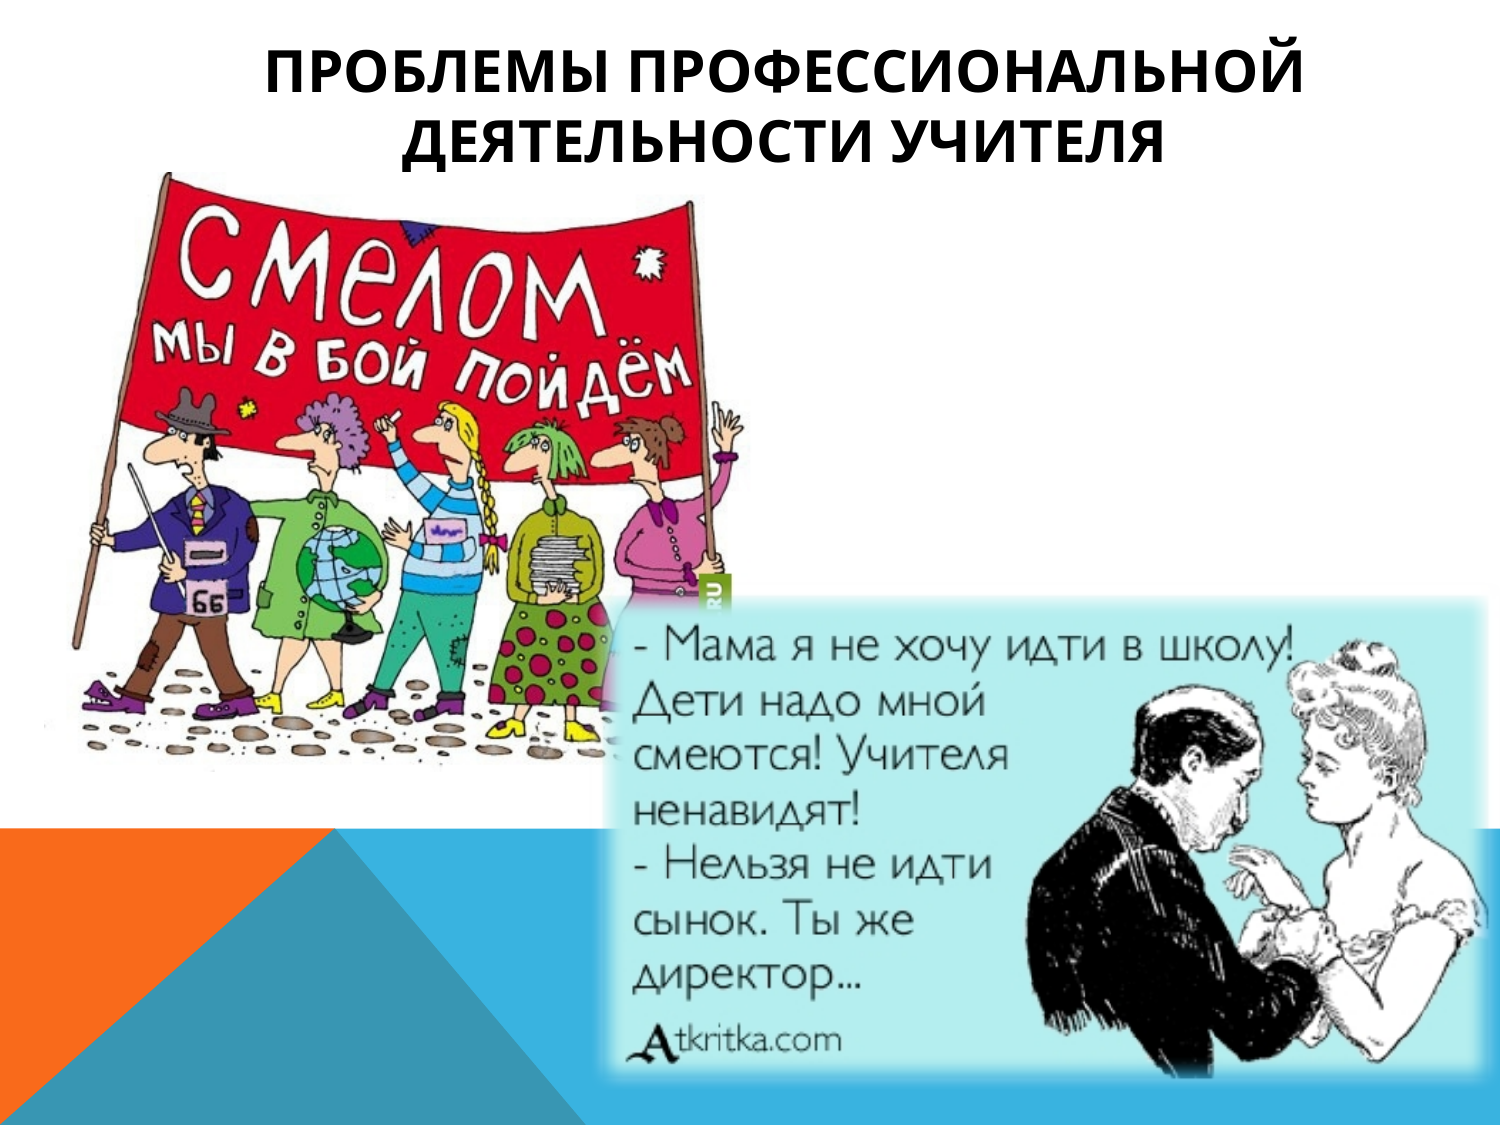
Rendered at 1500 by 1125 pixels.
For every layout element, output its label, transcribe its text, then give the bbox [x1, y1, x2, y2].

picture [44, 172, 1500, 1091]
title Проблемы профессиональной деятельности учителя [168, 94, 1403, 185]
